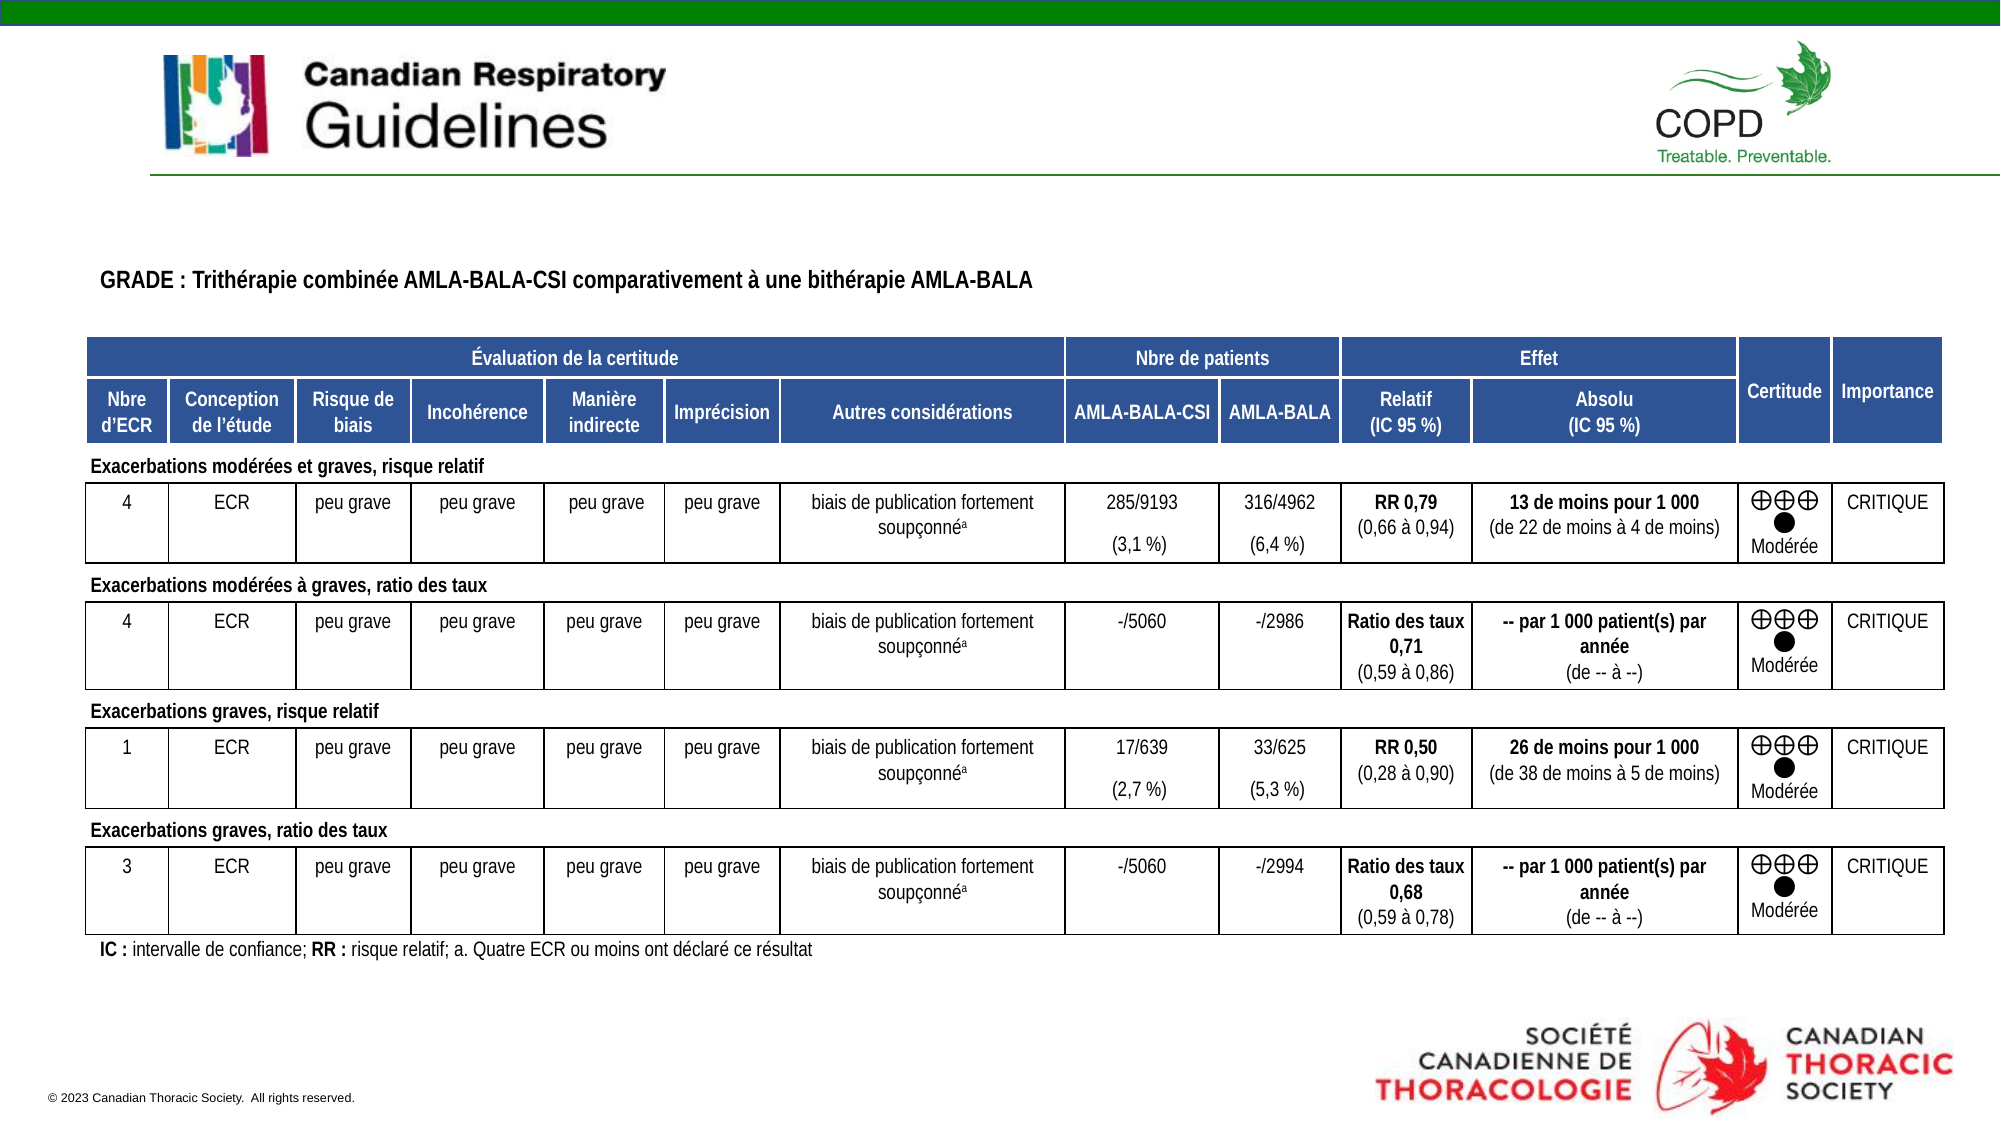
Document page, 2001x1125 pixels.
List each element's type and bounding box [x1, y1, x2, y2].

table_cell [1739, 848, 1831, 934]
picture [163, 55, 666, 157]
table_cell [1833, 603, 1943, 689]
table_cell [781, 484, 1064, 562]
table_cell [1342, 603, 1471, 689]
table_cell [545, 848, 664, 934]
table_cell [1473, 379, 1736, 443]
table_cell [297, 484, 410, 562]
table_cell [545, 603, 664, 689]
table_cell [412, 848, 543, 934]
table_cell [1220, 603, 1340, 689]
table_cell [169, 603, 295, 689]
table_cell [1066, 848, 1218, 934]
table_cell [412, 603, 543, 689]
picture [1375, 1017, 1954, 1118]
table_cell [169, 729, 295, 808]
table_cell [297, 729, 410, 808]
table_cell [665, 848, 779, 934]
table_cell [412, 379, 543, 443]
table_cell [86, 848, 168, 934]
table_cell [1066, 729, 1218, 808]
table_cell [665, 603, 779, 689]
table_cell [297, 379, 410, 443]
table_cell [1833, 848, 1943, 934]
table_cell [665, 729, 779, 808]
table_cell [1473, 729, 1737, 808]
table_cell [781, 848, 1064, 934]
table_header [1739, 337, 1830, 443]
table_cell [1473, 484, 1737, 562]
picture [1648, 37, 1837, 167]
table_cell [1220, 848, 1340, 934]
table_cell [412, 729, 543, 808]
table_cell [1066, 484, 1218, 562]
table_cell [1739, 484, 1831, 562]
table_cell [781, 603, 1064, 689]
table_cell [781, 729, 1064, 808]
table_cell [1342, 848, 1471, 934]
table_cell [86, 603, 168, 689]
table_cell [85, 564, 1944, 601]
table_cell [665, 484, 779, 562]
table_cell [169, 484, 295, 562]
table_cell [297, 603, 410, 689]
table_cell [1739, 603, 1831, 689]
text_box [85, 255, 1087, 301]
table_cell [666, 379, 779, 443]
table_cell [545, 484, 664, 562]
table_cell [1473, 603, 1737, 689]
table_cell [1221, 379, 1339, 443]
text_box [85, 939, 1087, 969]
table_cell [86, 729, 168, 808]
table_cell [1473, 848, 1737, 934]
table_cell [1833, 729, 1943, 808]
table_cell [545, 729, 664, 808]
table_header [87, 337, 1064, 376]
table_cell [85, 809, 1944, 846]
table_cell [412, 484, 543, 562]
table_cell [1342, 484, 1471, 562]
table_cell [1833, 484, 1943, 562]
table_cell [1220, 729, 1340, 808]
table_cell [170, 379, 294, 443]
table_cell [1066, 379, 1218, 443]
table_cell [85, 690, 1944, 727]
table_cell [1739, 729, 1831, 808]
table_cell [297, 848, 410, 934]
table_cell [1220, 484, 1340, 562]
table_cell [781, 379, 1064, 443]
table_cell [87, 379, 167, 443]
table_cell [1066, 603, 1218, 689]
table_header [1833, 337, 1942, 443]
table_cell [546, 379, 663, 443]
table_header [1342, 337, 1736, 376]
table_cell [1342, 379, 1470, 443]
table_header [1066, 337, 1339, 376]
table_cell [85, 446, 1944, 482]
table_cell [169, 848, 295, 934]
table_cell [86, 484, 168, 562]
table_cell [1342, 729, 1471, 808]
